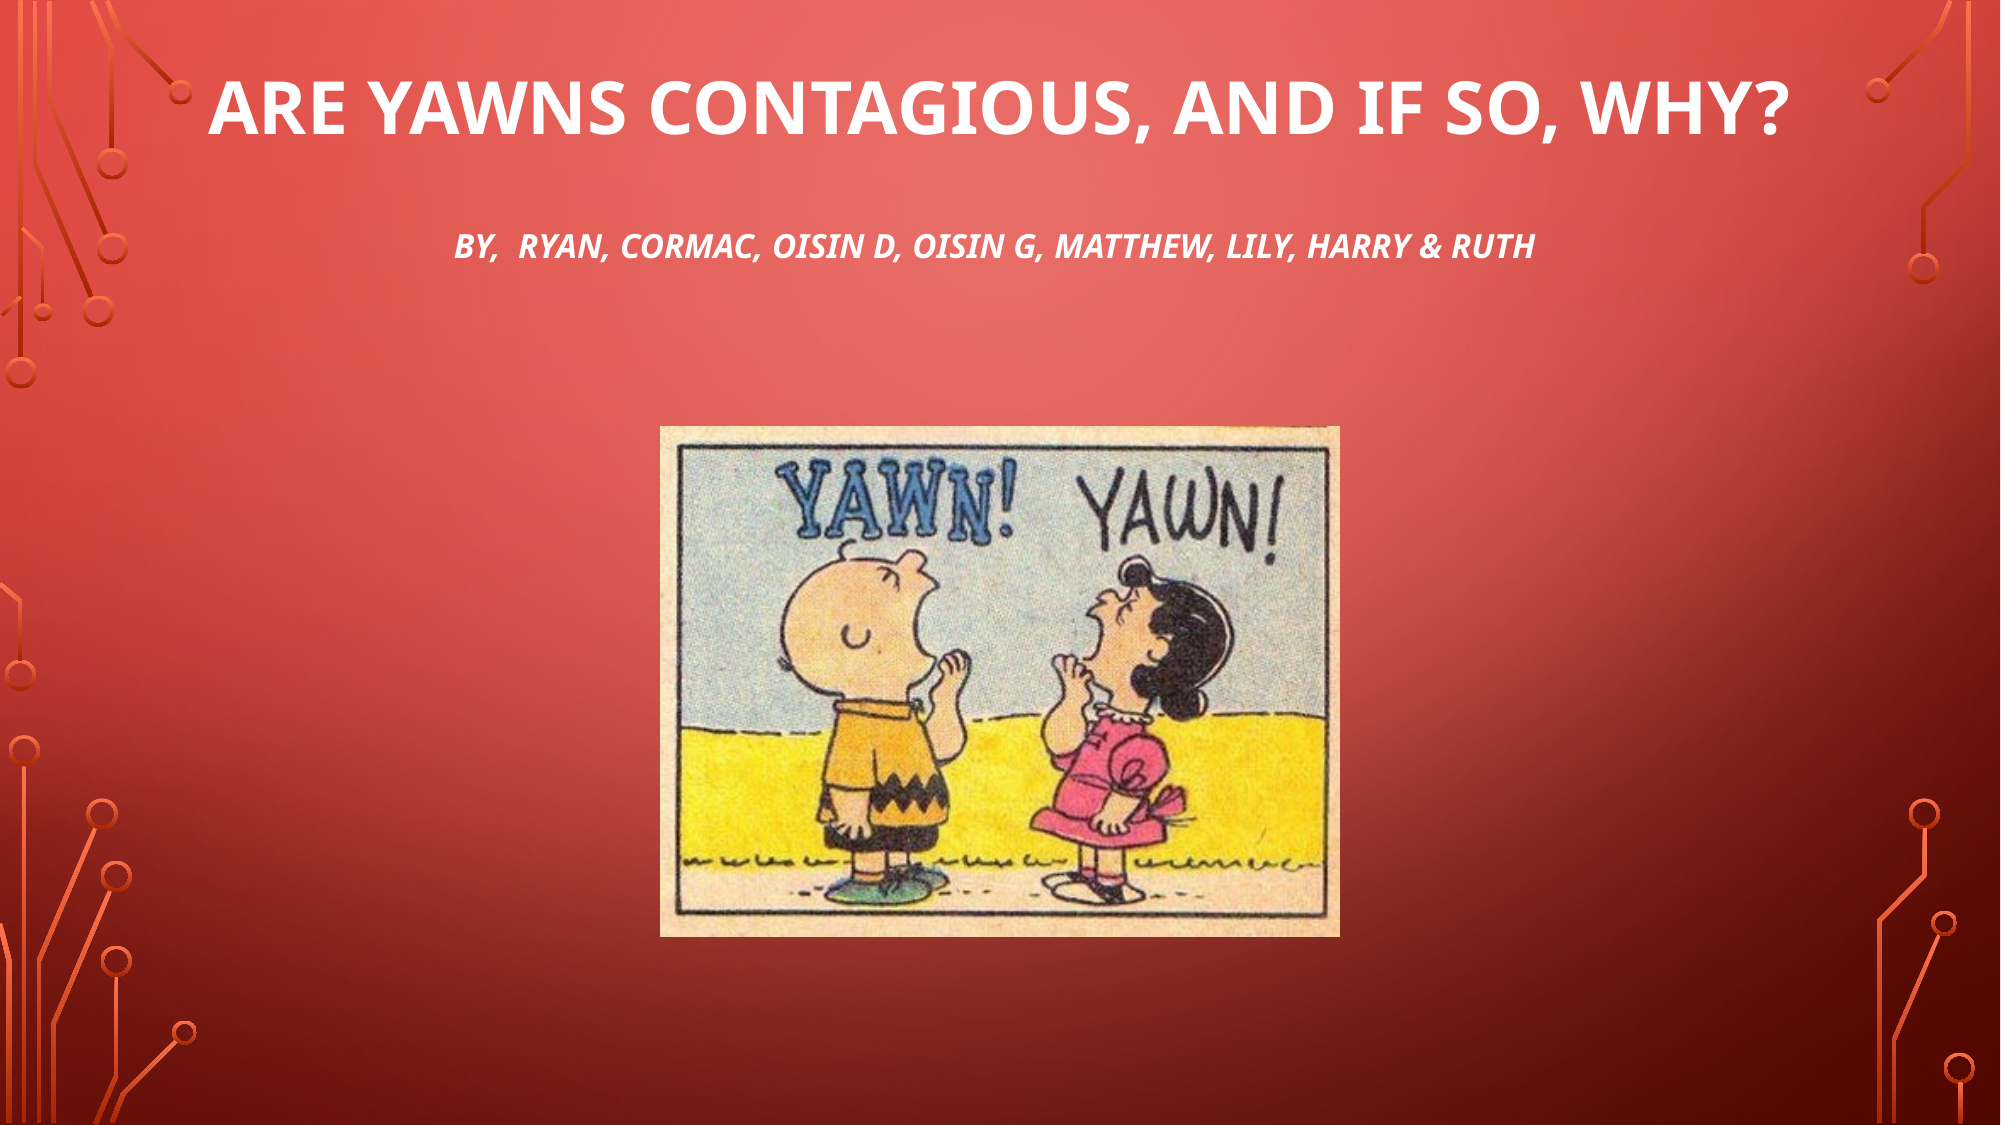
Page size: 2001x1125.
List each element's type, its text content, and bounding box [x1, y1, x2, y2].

title Are yawns contagious, And if so, why? By, Ryan, Cormac, Oisin D, Oisin G, Matthew, Lily, Harry & Ruth [187, 33, 1813, 344]
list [659, 426, 1340, 937]
